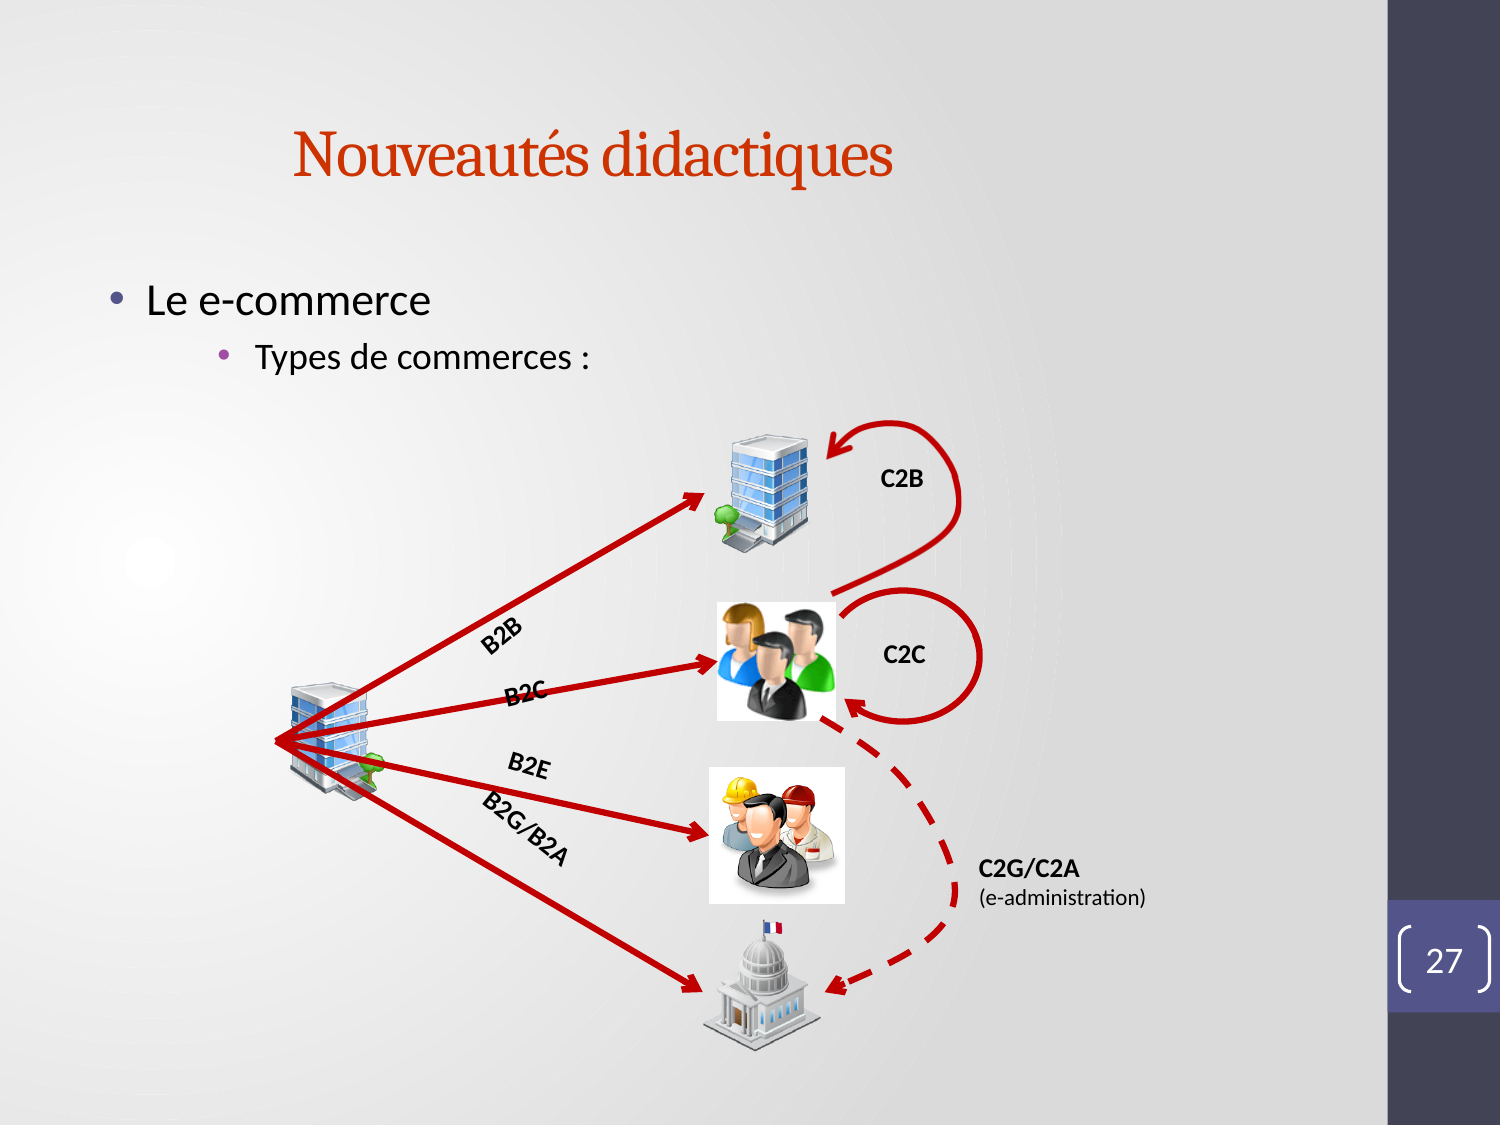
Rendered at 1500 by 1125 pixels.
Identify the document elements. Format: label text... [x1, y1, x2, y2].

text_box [393, 740, 703, 993]
slide_number 27 [1397, 924, 1492, 994]
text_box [703, 740, 710, 836]
text_box C2C [879, 636, 930, 670]
text_box C2G/C2A (e-administration) [978, 850, 1199, 911]
text_box Le e-commerce Types de commerces : [75, 262, 1365, 516]
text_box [393, 661, 718, 742]
picture [275, 681, 393, 801]
text_box [821, 727, 956, 994]
text_box [840, 606, 977, 648]
picture [708, 767, 845, 904]
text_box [393, 493, 705, 660]
title Nouveautés didactiques [277, 66, 1325, 233]
picture [704, 420, 963, 597]
picture [717, 602, 836, 721]
text_box [844, 634, 981, 723]
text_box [702, 917, 822, 1052]
